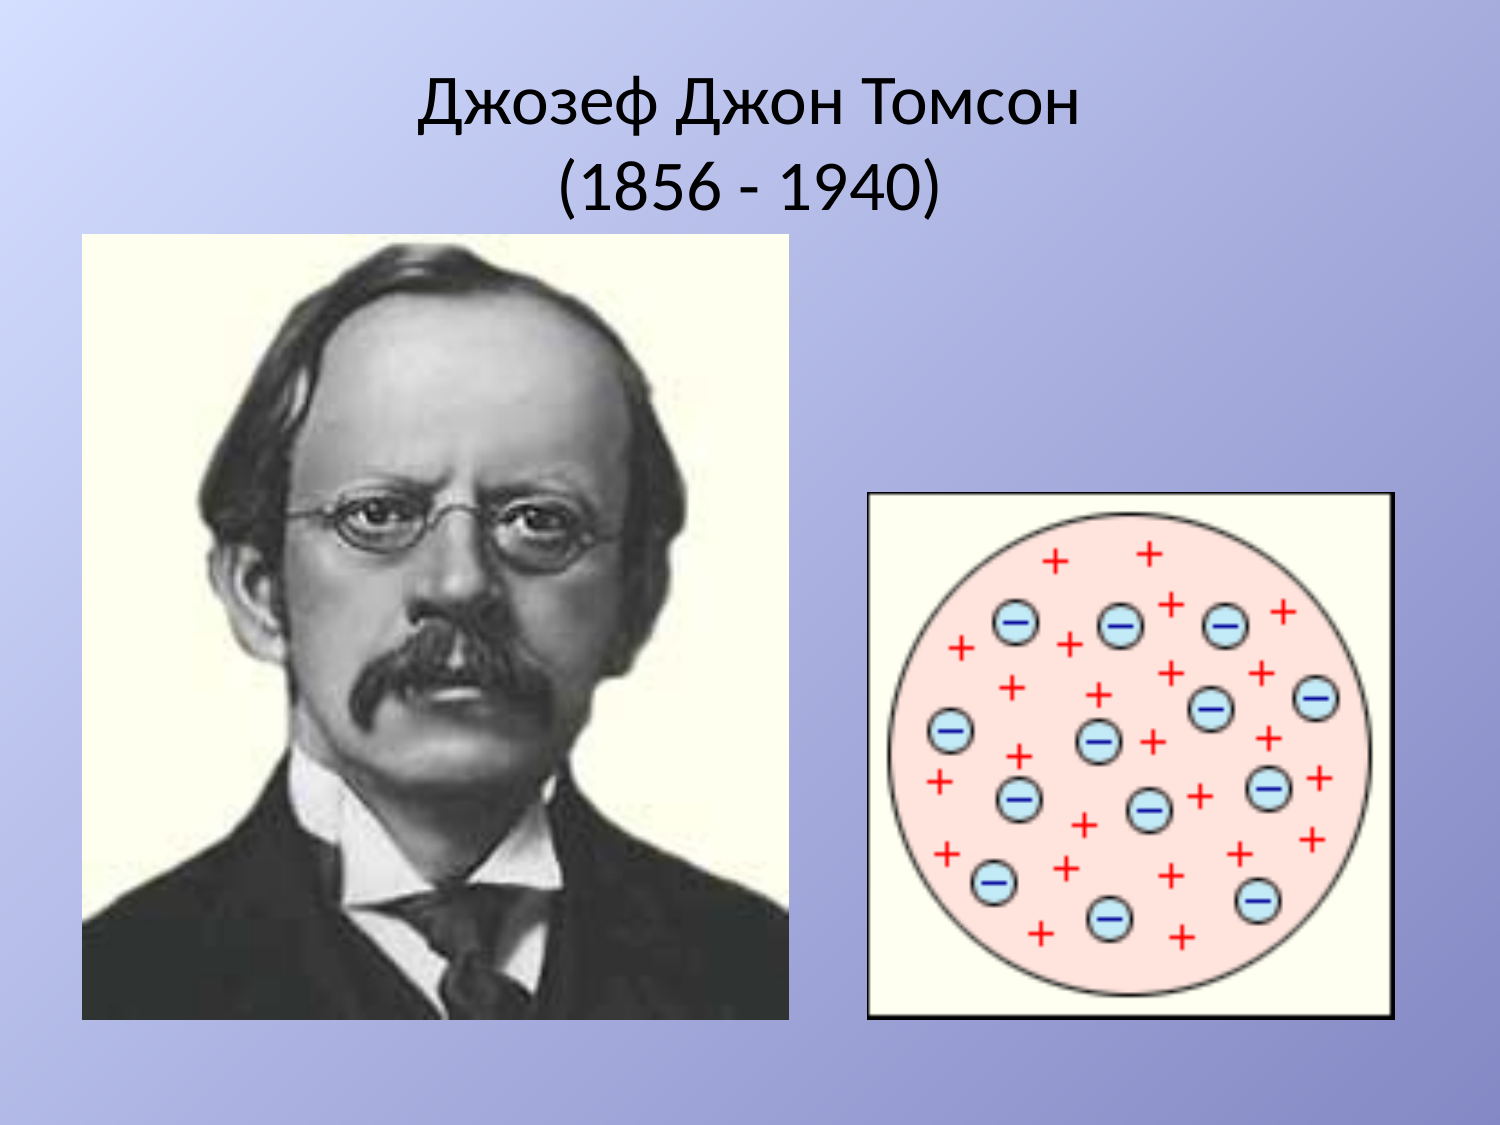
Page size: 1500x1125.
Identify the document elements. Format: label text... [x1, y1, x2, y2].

picture [866, 491, 1395, 1020]
title Джозеф Джон Томсон (1856 - 1940) [75, 45, 1425, 233]
picture [81, 234, 789, 1020]
